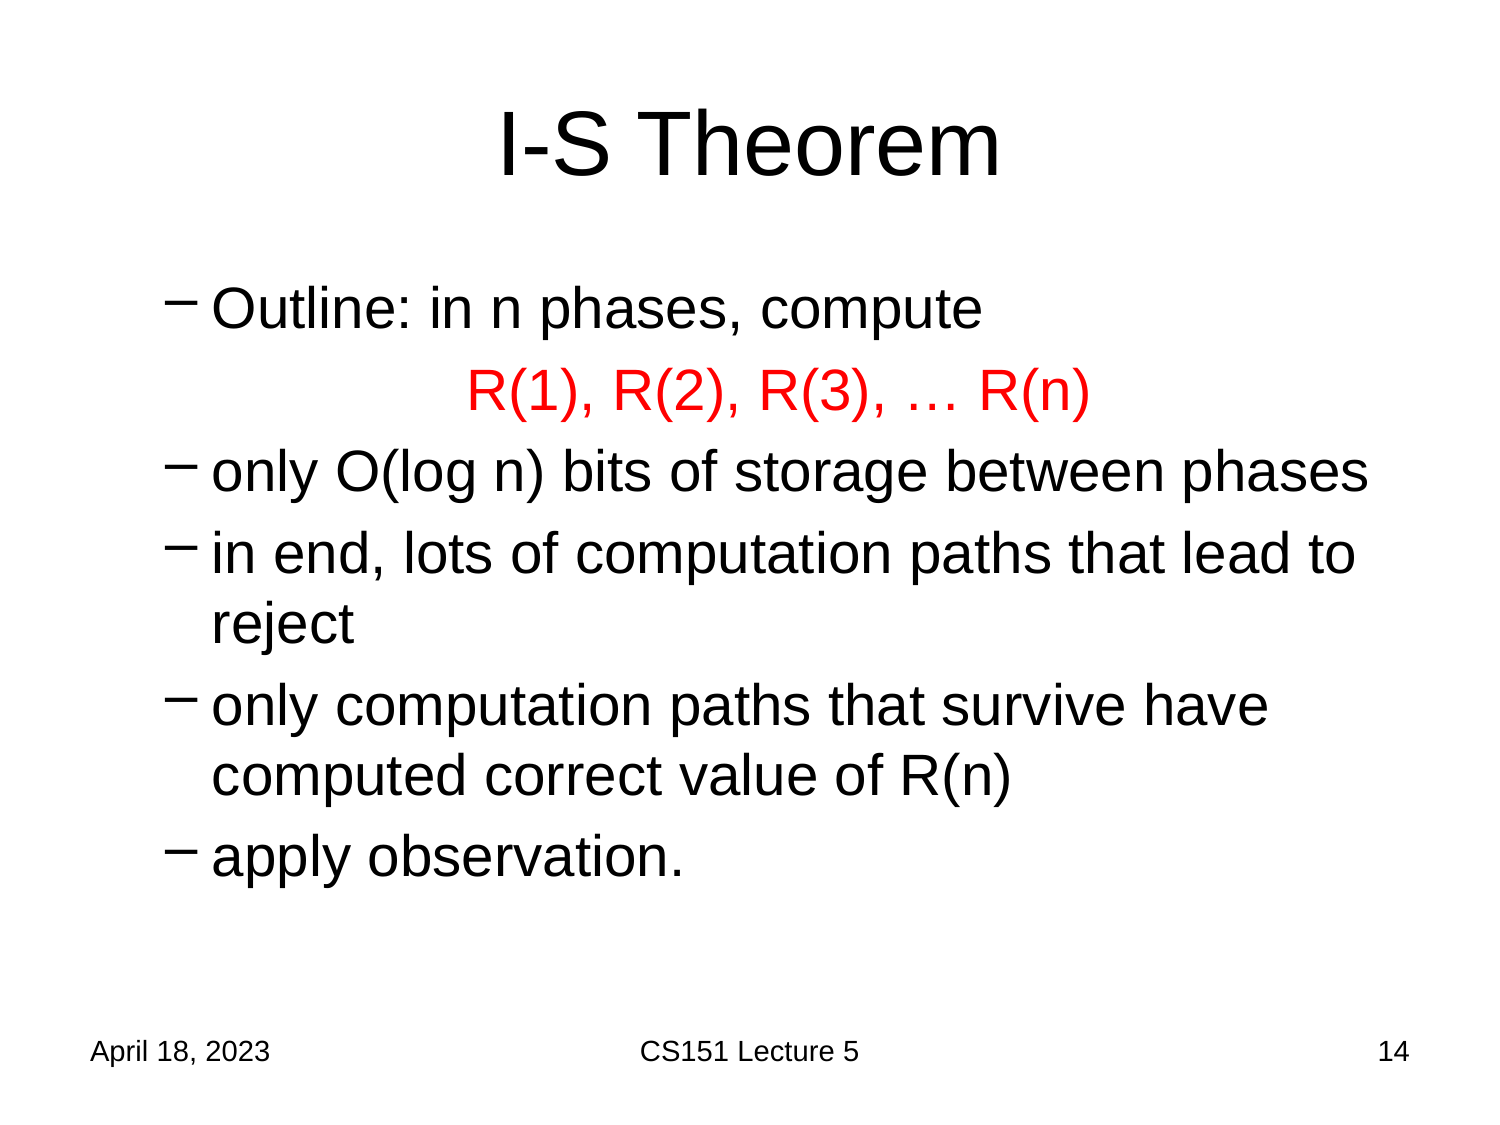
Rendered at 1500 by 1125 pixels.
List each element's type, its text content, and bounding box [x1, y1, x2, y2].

list Outline: in n phases, compute R(1), R(2), R(3), … R(n) only O(log n) bits of storage between phases in end, lots of computation paths that lead to reject only computation paths that survive have computed correct value of R(n) apply observation. [75, 262, 1425, 1005]
title I-S Theorem [75, 45, 1425, 233]
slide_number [74, 1024, 426, 1103]
footer CS151 Lecture 5 [512, 1024, 988, 1103]
slide_number 14 [1074, 1024, 1426, 1103]
